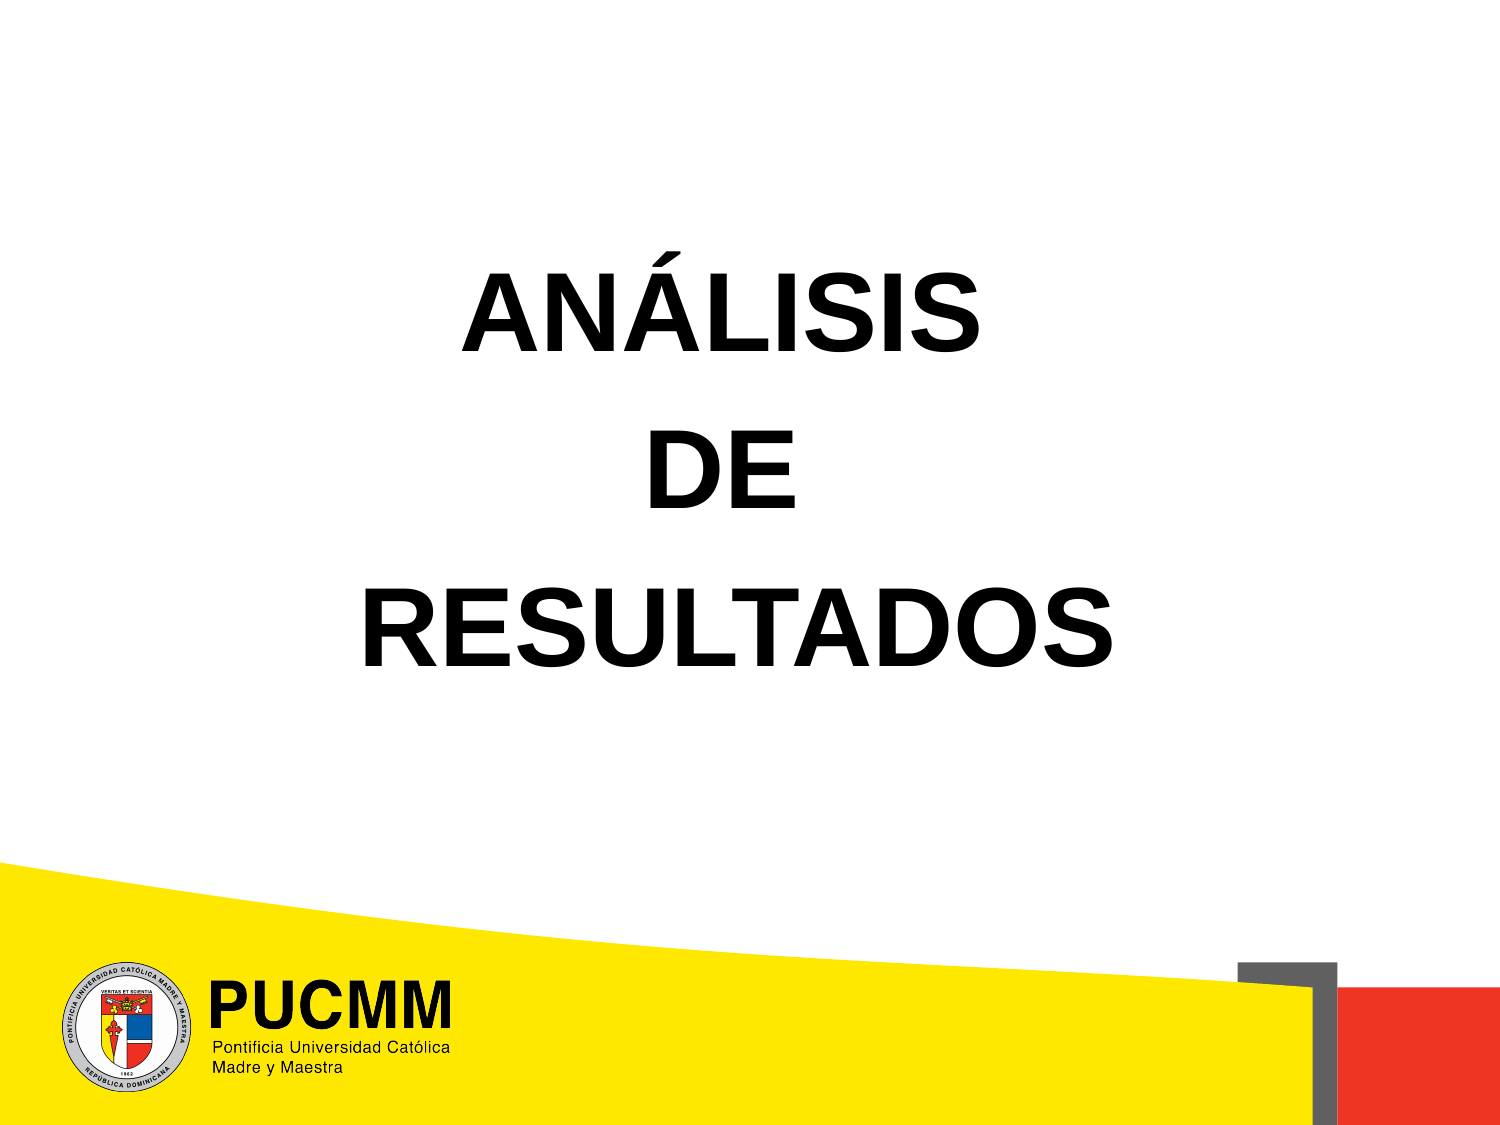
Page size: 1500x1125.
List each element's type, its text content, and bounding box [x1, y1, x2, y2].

list ANáLISIS DE RESULTADOS [99, 449, 1376, 697]
picture [62, 962, 450, 1092]
